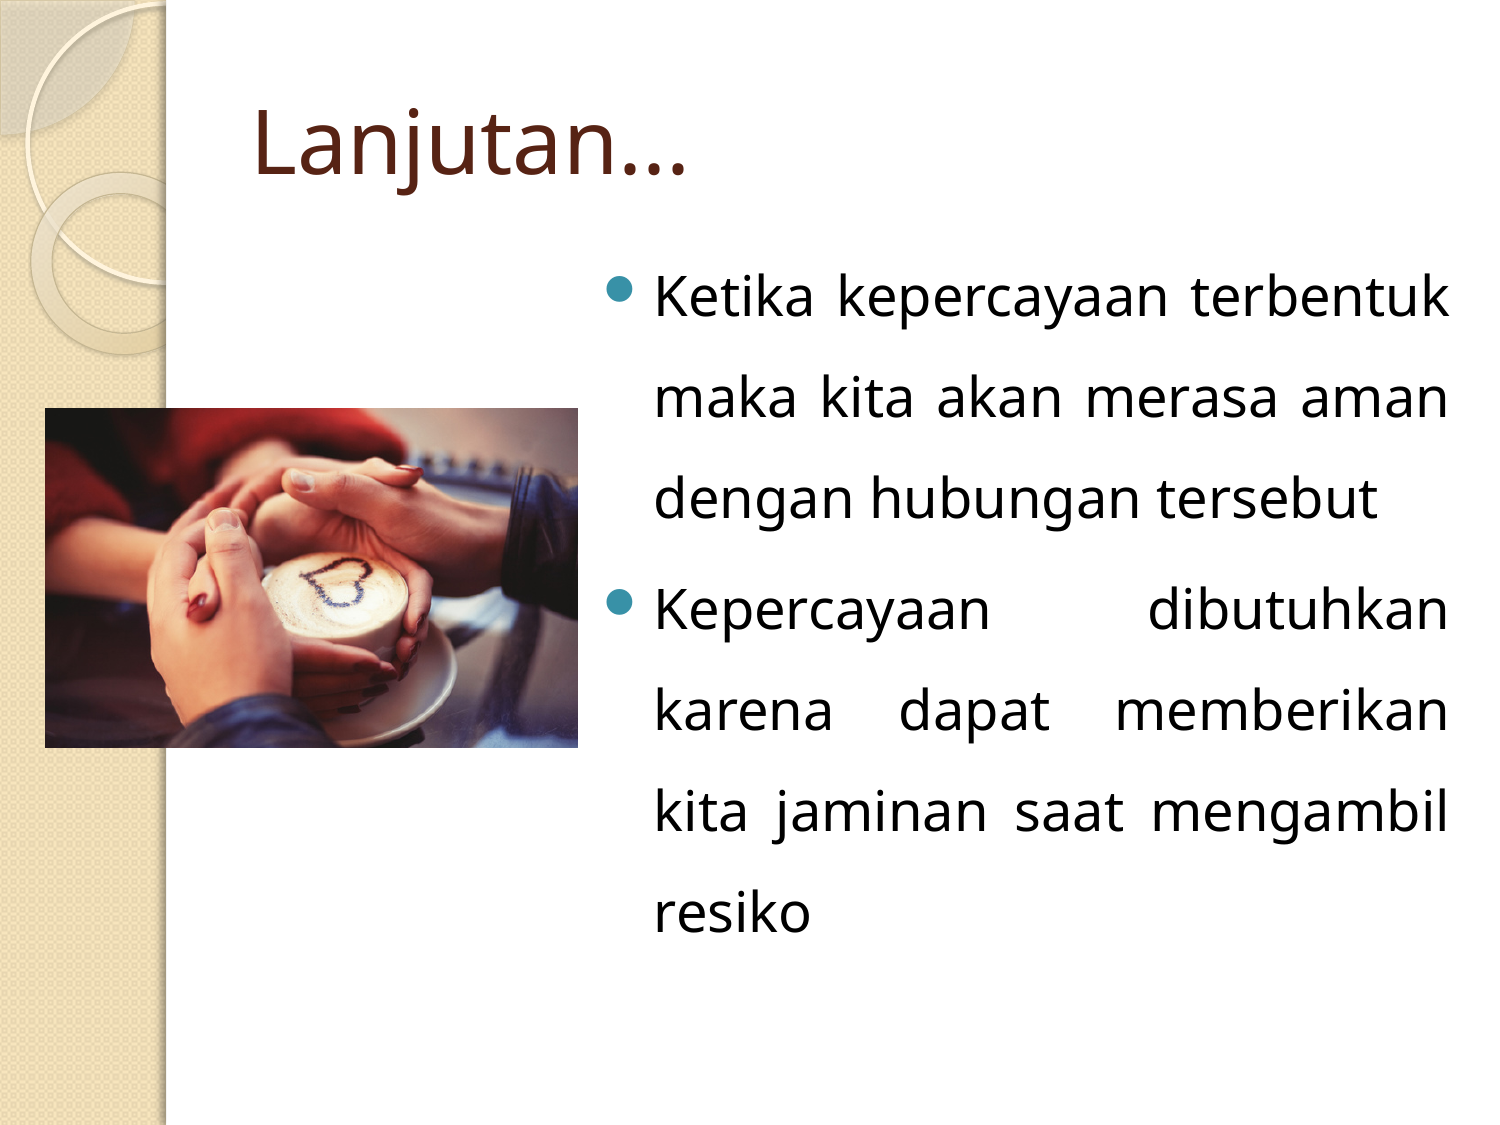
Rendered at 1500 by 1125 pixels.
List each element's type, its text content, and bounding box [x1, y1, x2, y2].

list Ketika kepercayaan terbentuk maka kita akan merasa aman dengan hubungan tersebut Kepercayaan dibutuhkan karena dapat memberikan kita jaminan saat mengambil resiko [584, 219, 1466, 1025]
title Lanjutan... [235, 45, 1466, 233]
picture [45, 408, 578, 749]
